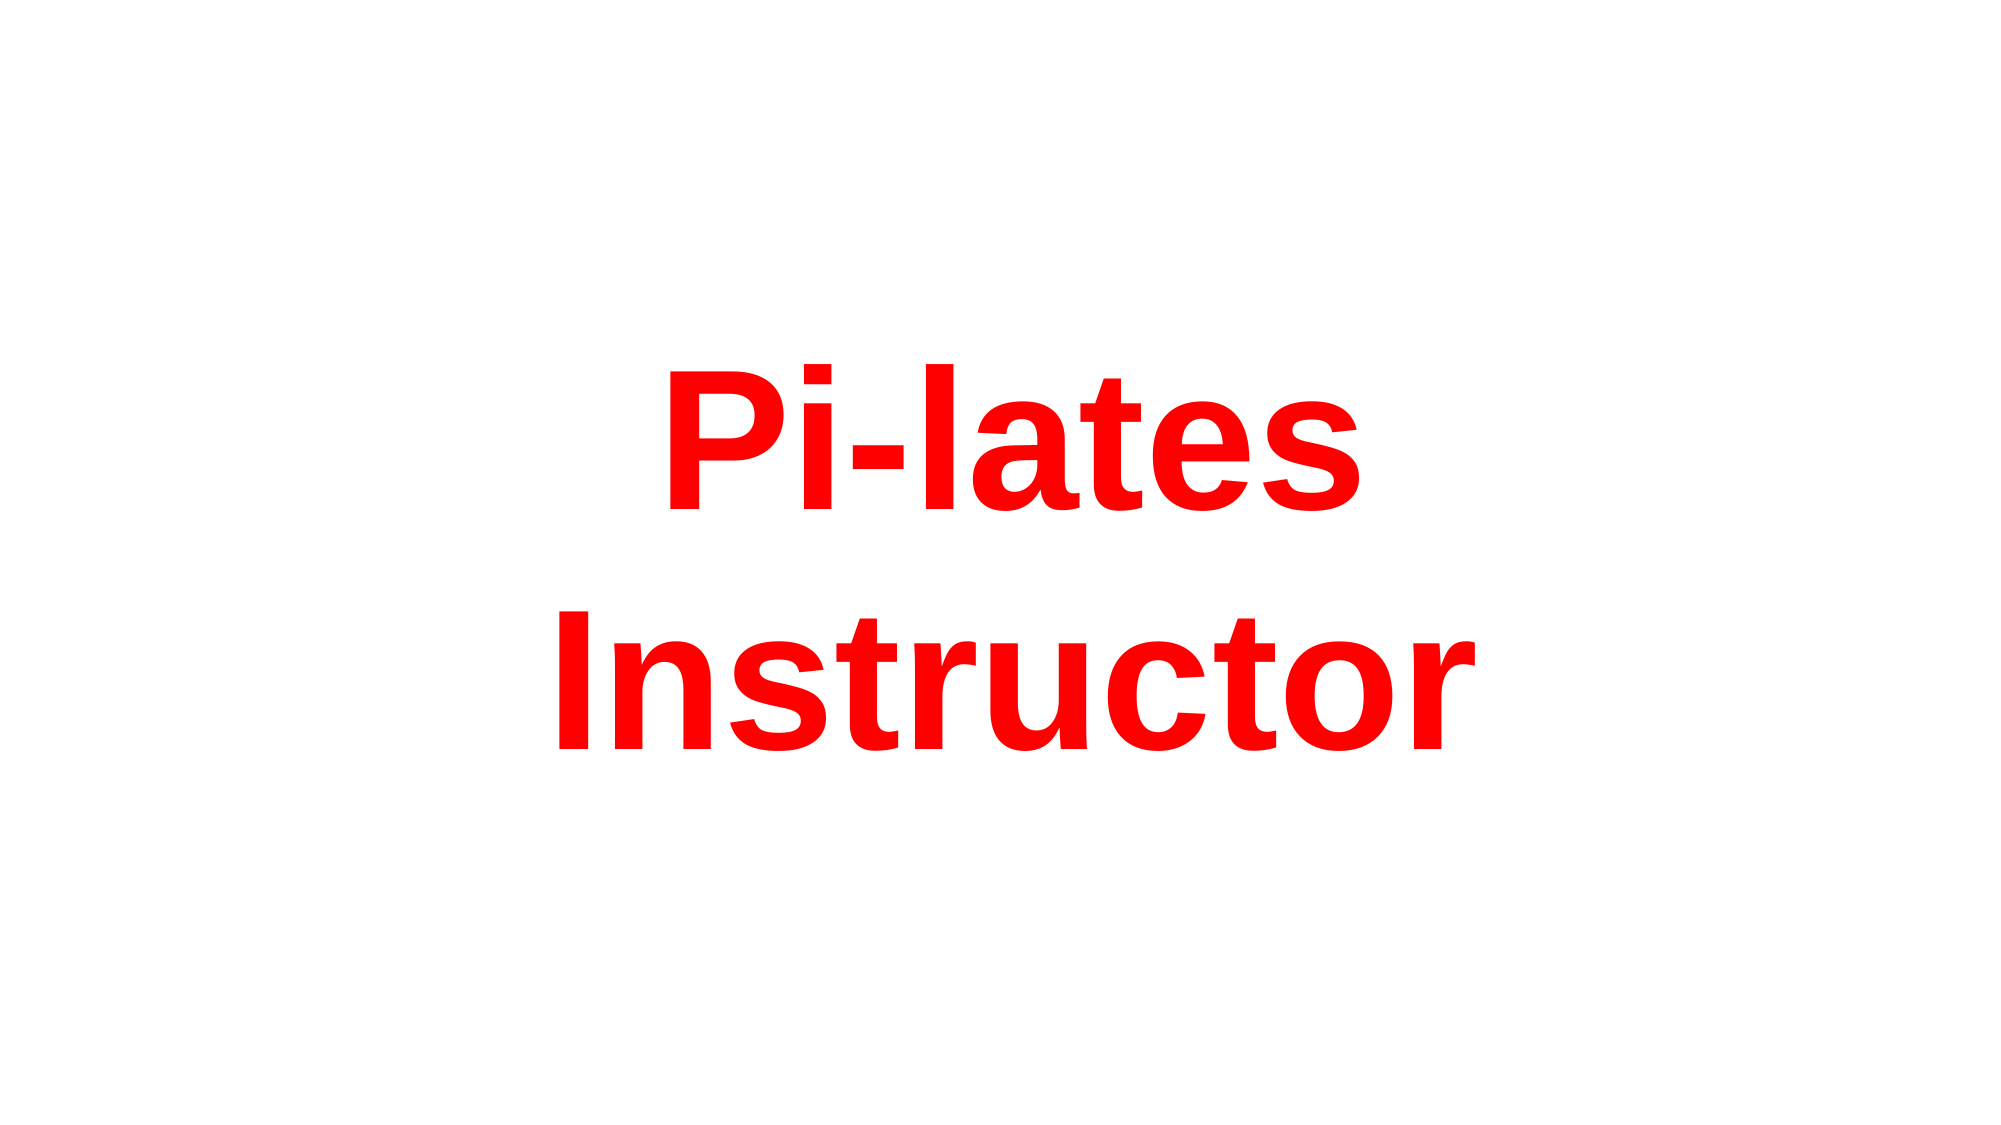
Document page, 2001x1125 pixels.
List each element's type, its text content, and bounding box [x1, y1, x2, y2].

text_box Pi-lates Instructor [512, 302, 1513, 798]
